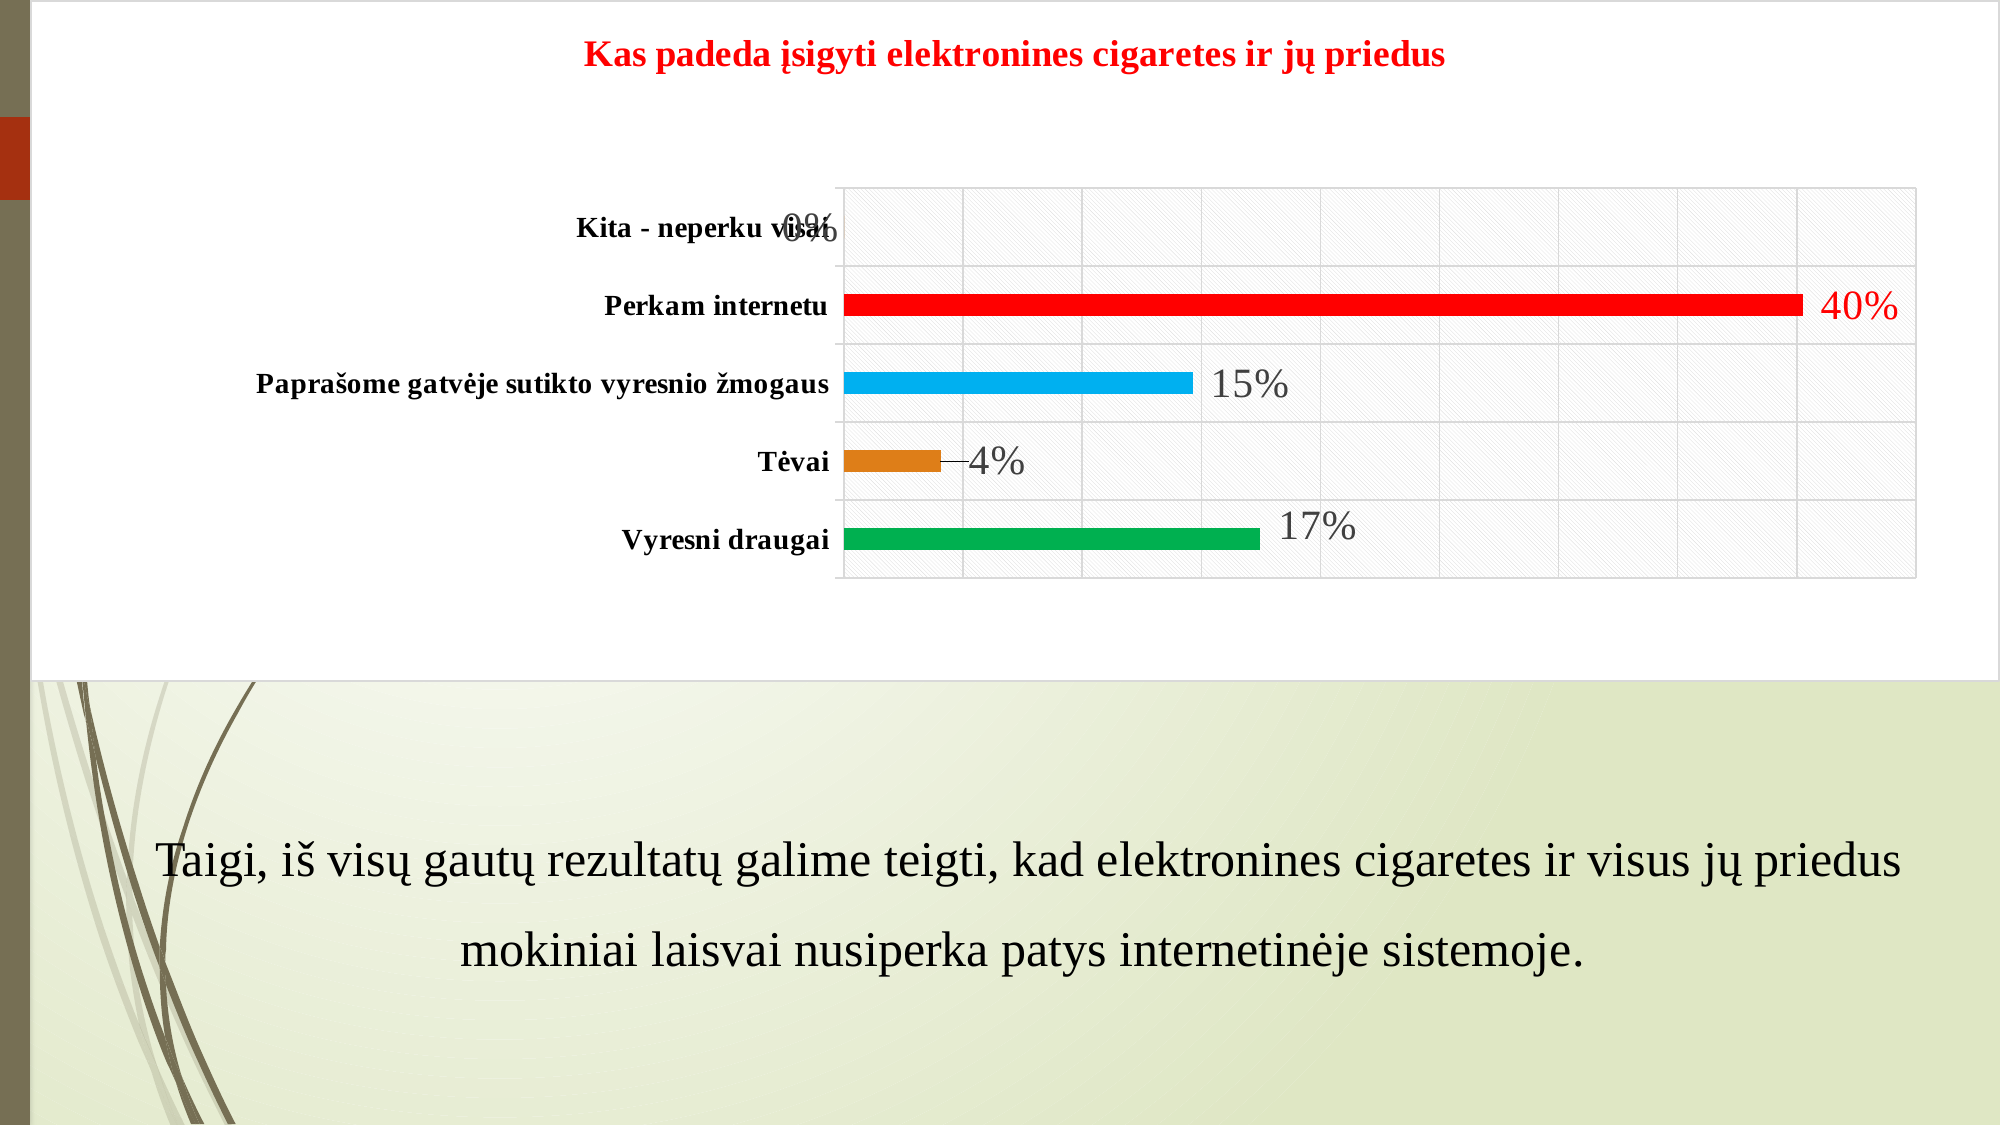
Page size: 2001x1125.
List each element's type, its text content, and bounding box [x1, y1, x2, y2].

chart [29, 0, 2000, 682]
text_box Taigi, iš visų gautų rezultatų galime teigti, kad elektronines cigaretes ir visus jų priedus mokiniai laisvai nusiperka patys internetinėje sistemoje. [0, 789, 1985, 985]
